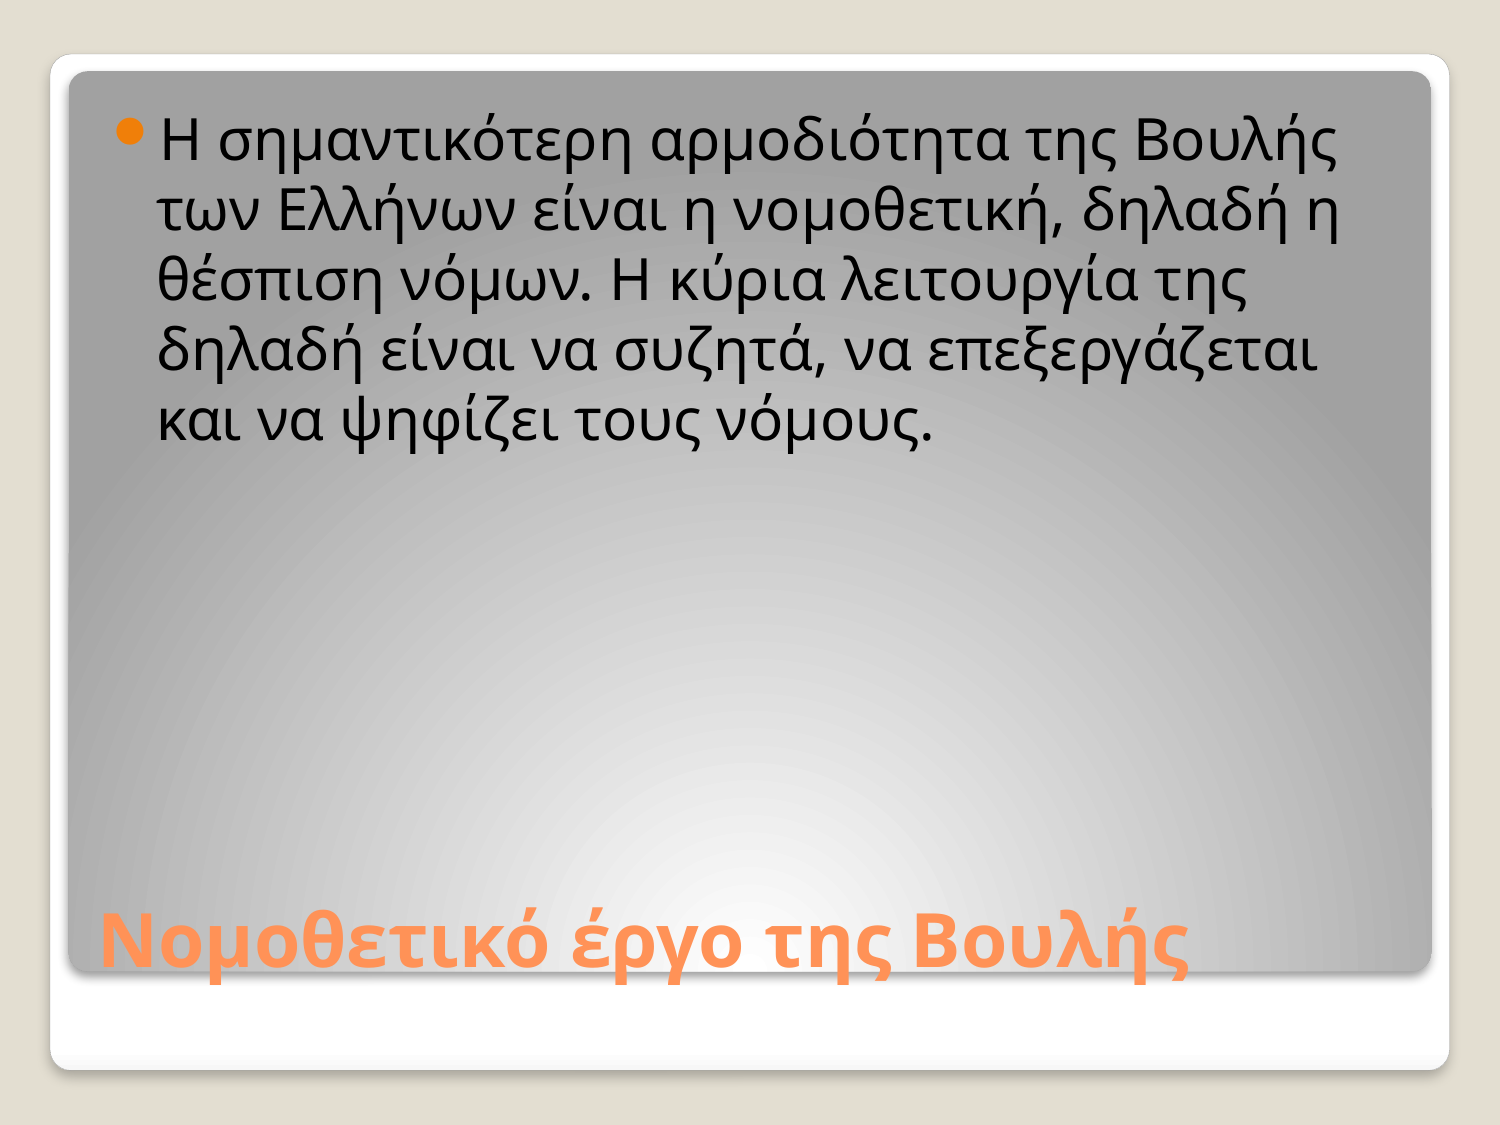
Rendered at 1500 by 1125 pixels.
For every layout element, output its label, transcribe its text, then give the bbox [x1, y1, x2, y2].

list Η σημαντικότερη αρμοδιότητα της Βουλής των Ελλήνων είναι η νομοθετική, δηλαδή η θέσπιση νόμων. Η κύρια λειτουργία της δηλαδή είναι να συζητά, να επεξεργάζεται και να ψηφίζει τους νόμους. [82, 86, 1425, 774]
title Νομοθετικό έργο της Βουλής [82, 817, 1425, 990]
